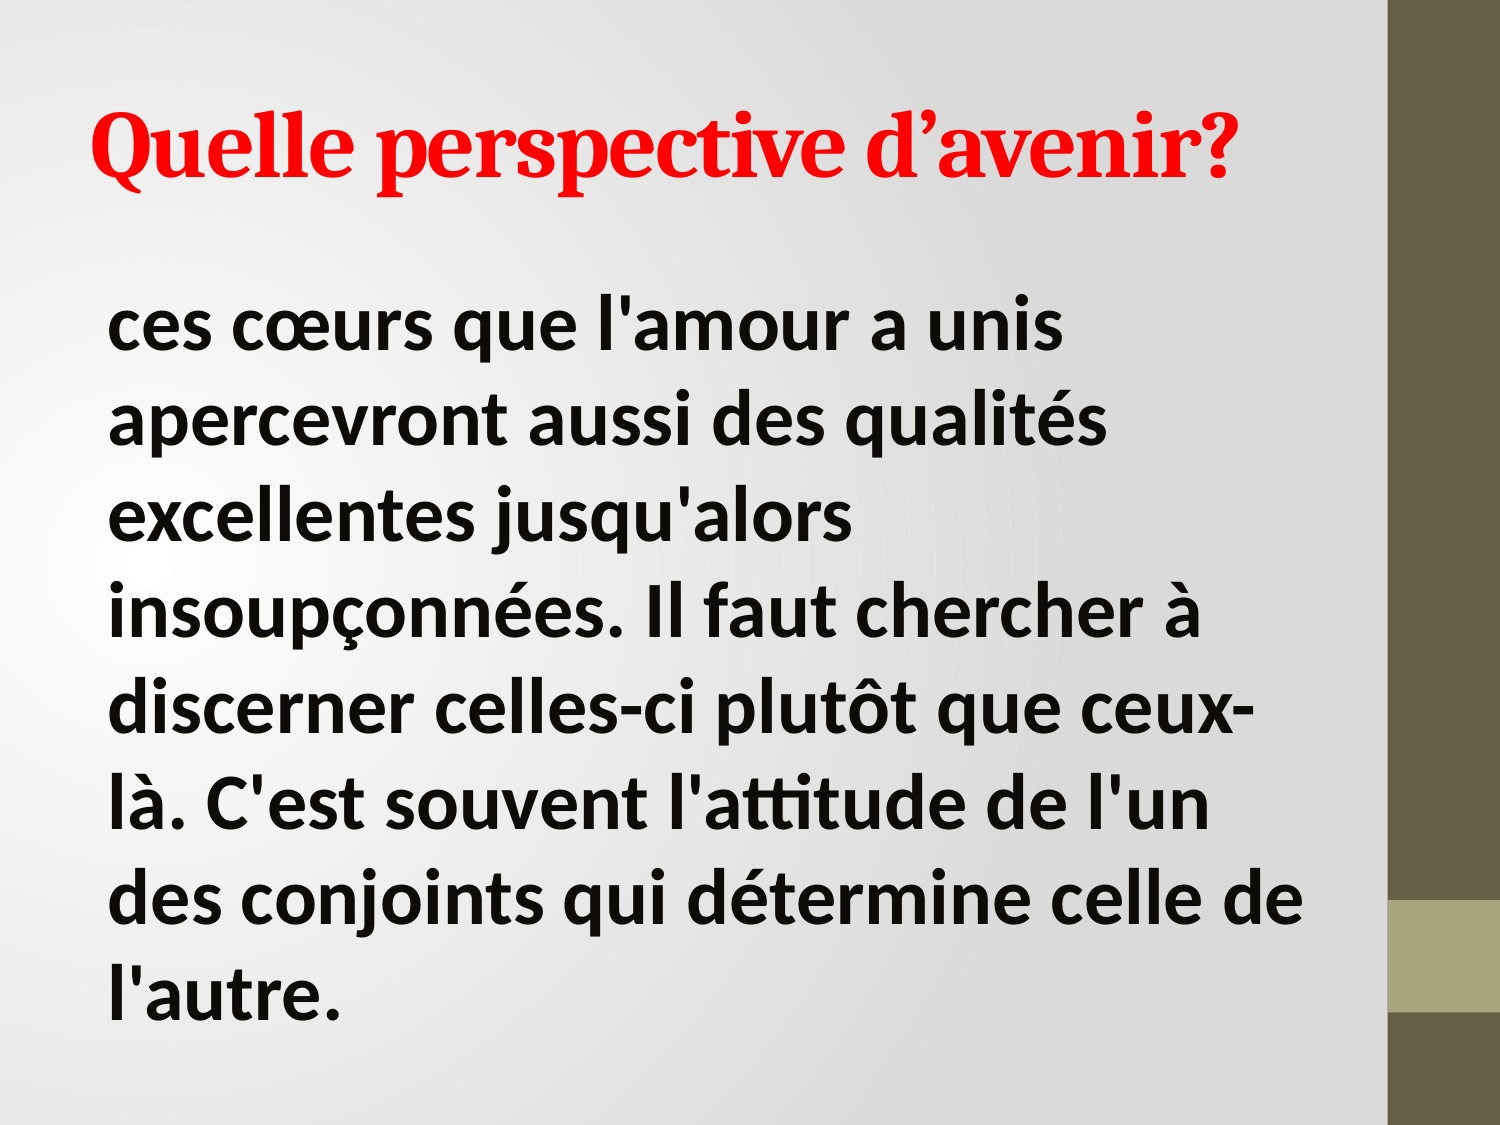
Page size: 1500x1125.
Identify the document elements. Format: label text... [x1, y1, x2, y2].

list ces cœurs que l'amour a unis apercevront aussi des qualités excellentes jusqu'alors insoupçonnées. Il faut chercher à discerner celles-ci plutôt que ceux-là. C'est souvent l'attitude de l'un des conjoints qui détermine celle de l'autre. [75, 262, 1325, 1050]
title Quelle perspective d’avenir? [75, 45, 1325, 233]
